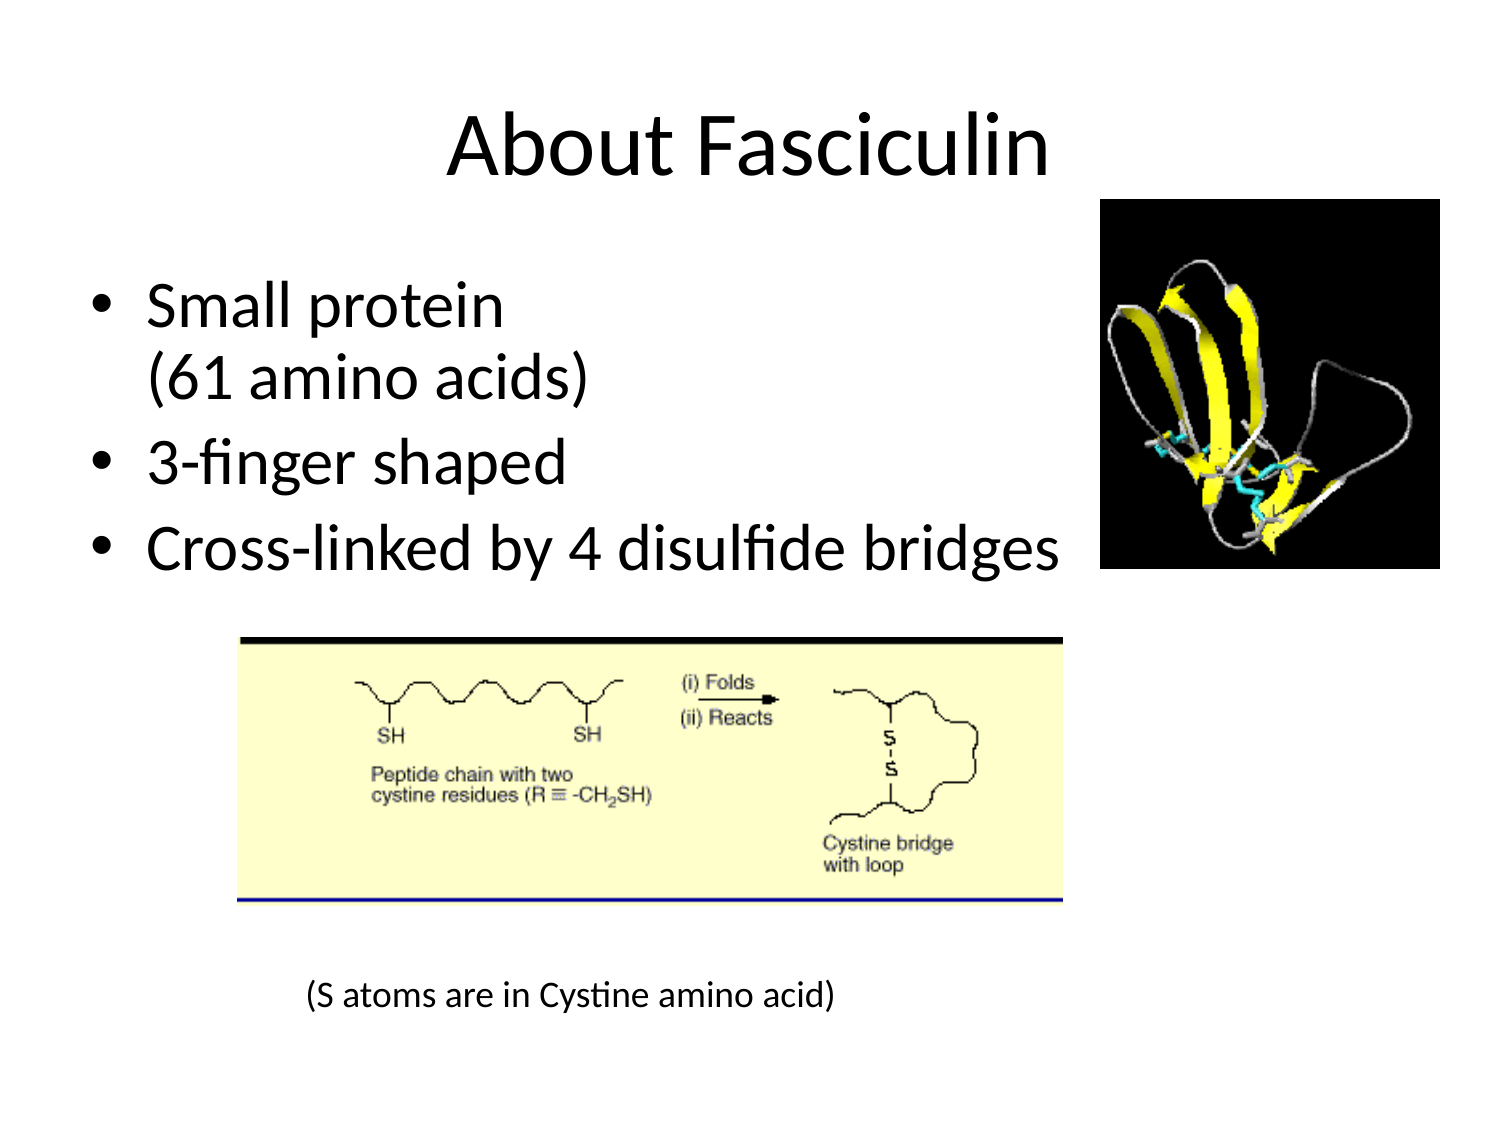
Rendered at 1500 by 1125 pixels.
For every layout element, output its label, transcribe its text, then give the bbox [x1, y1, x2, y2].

title About Fasciculin [75, 45, 1425, 233]
list Small protein (61 amino acids) 3-finger shaped Cross-linked by 4 disulfide bridges [75, 262, 1425, 1005]
picture [1099, 199, 1440, 569]
picture [237, 637, 1063, 906]
text_box (S atoms are in Cystine amino acid) [290, 962, 921, 1023]
